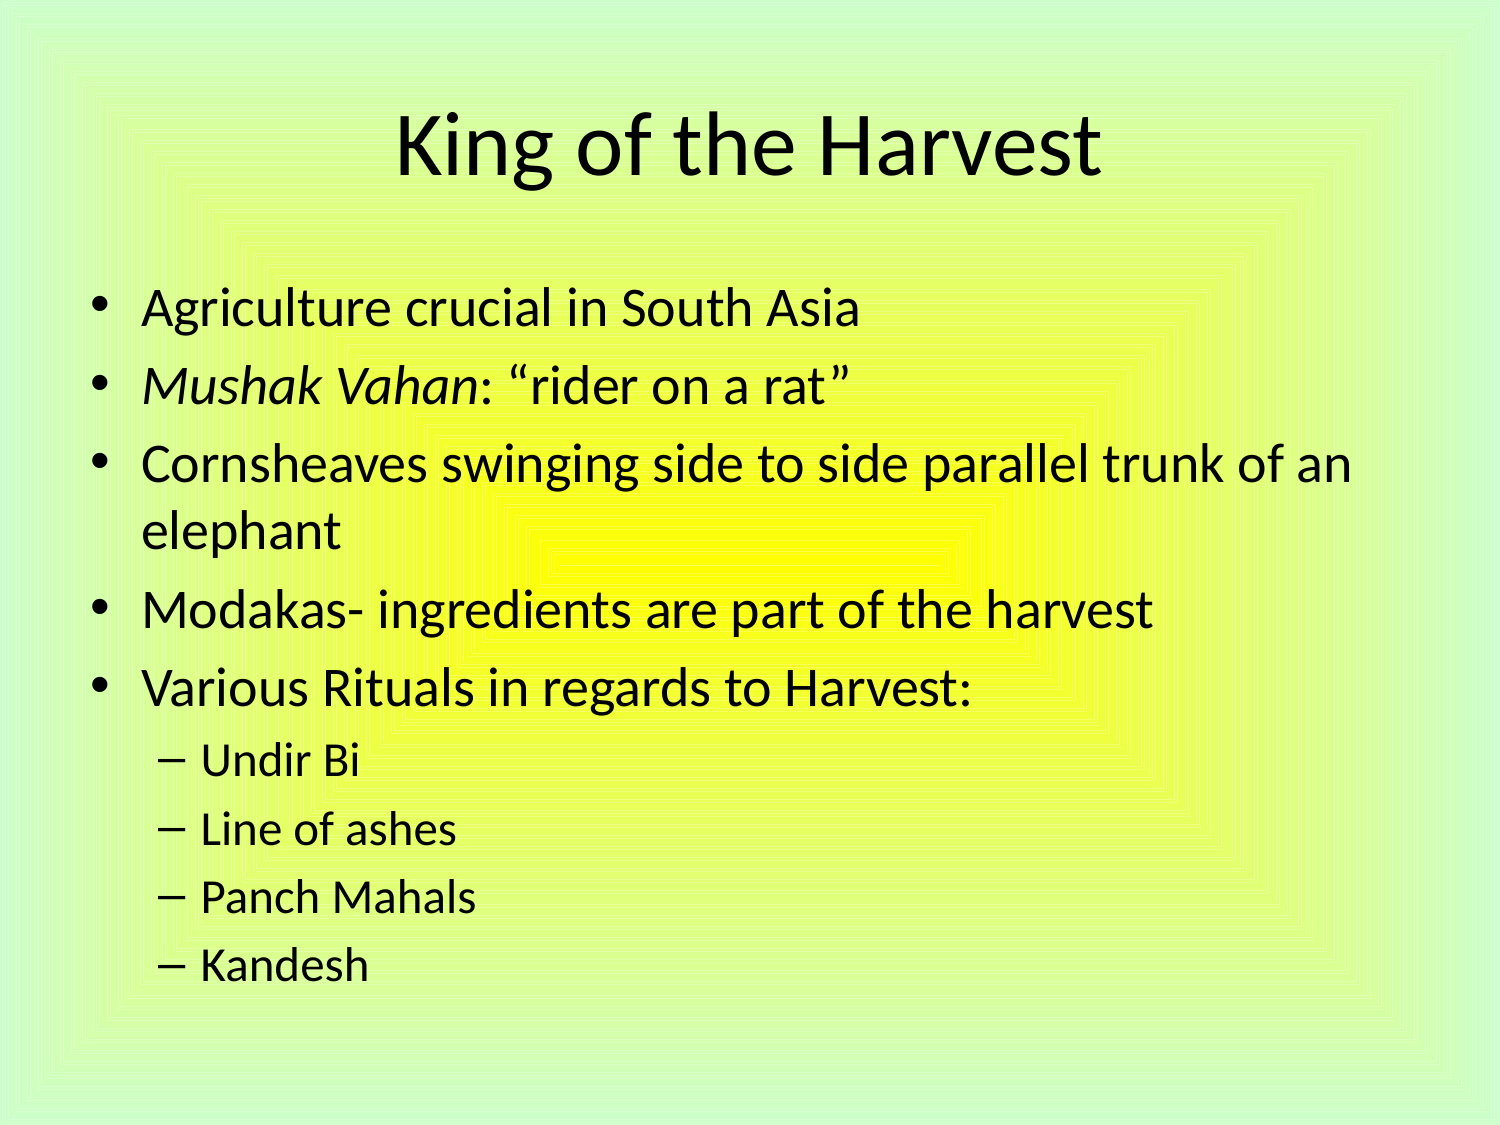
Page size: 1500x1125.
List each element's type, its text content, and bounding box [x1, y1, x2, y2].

list Agriculture crucial in South Asia Mushak Vahan: “rider on a rat” Cornsheaves swinging side to side parallel trunk of an elephant Modakas- ingredients are part of the harvest Various Rituals in regards to Harvest: Undir Bi Line of ashes Panch Mahals Kandesh [75, 262, 1425, 1005]
title King of the Harvest [75, 45, 1425, 233]
